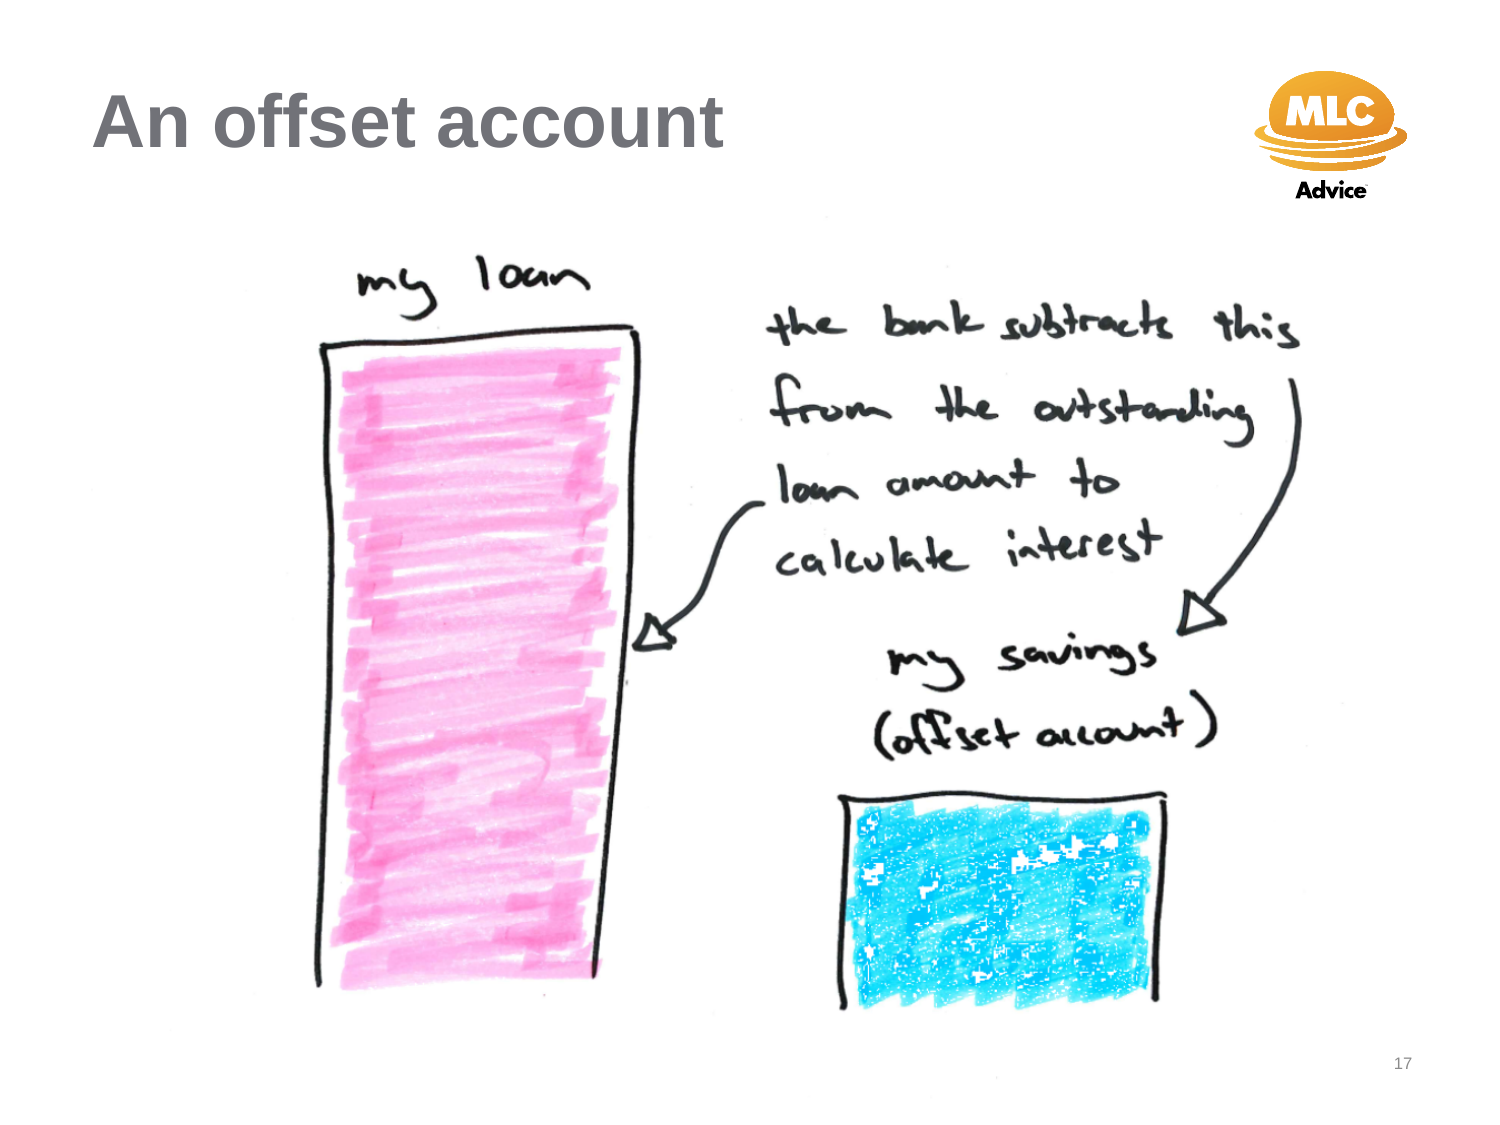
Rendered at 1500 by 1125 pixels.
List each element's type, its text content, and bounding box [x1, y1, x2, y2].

list An offset account [91, 83, 266, 196]
slide_number 17 [1356, 1045, 1413, 1081]
picture [91, 15, 1356, 1125]
